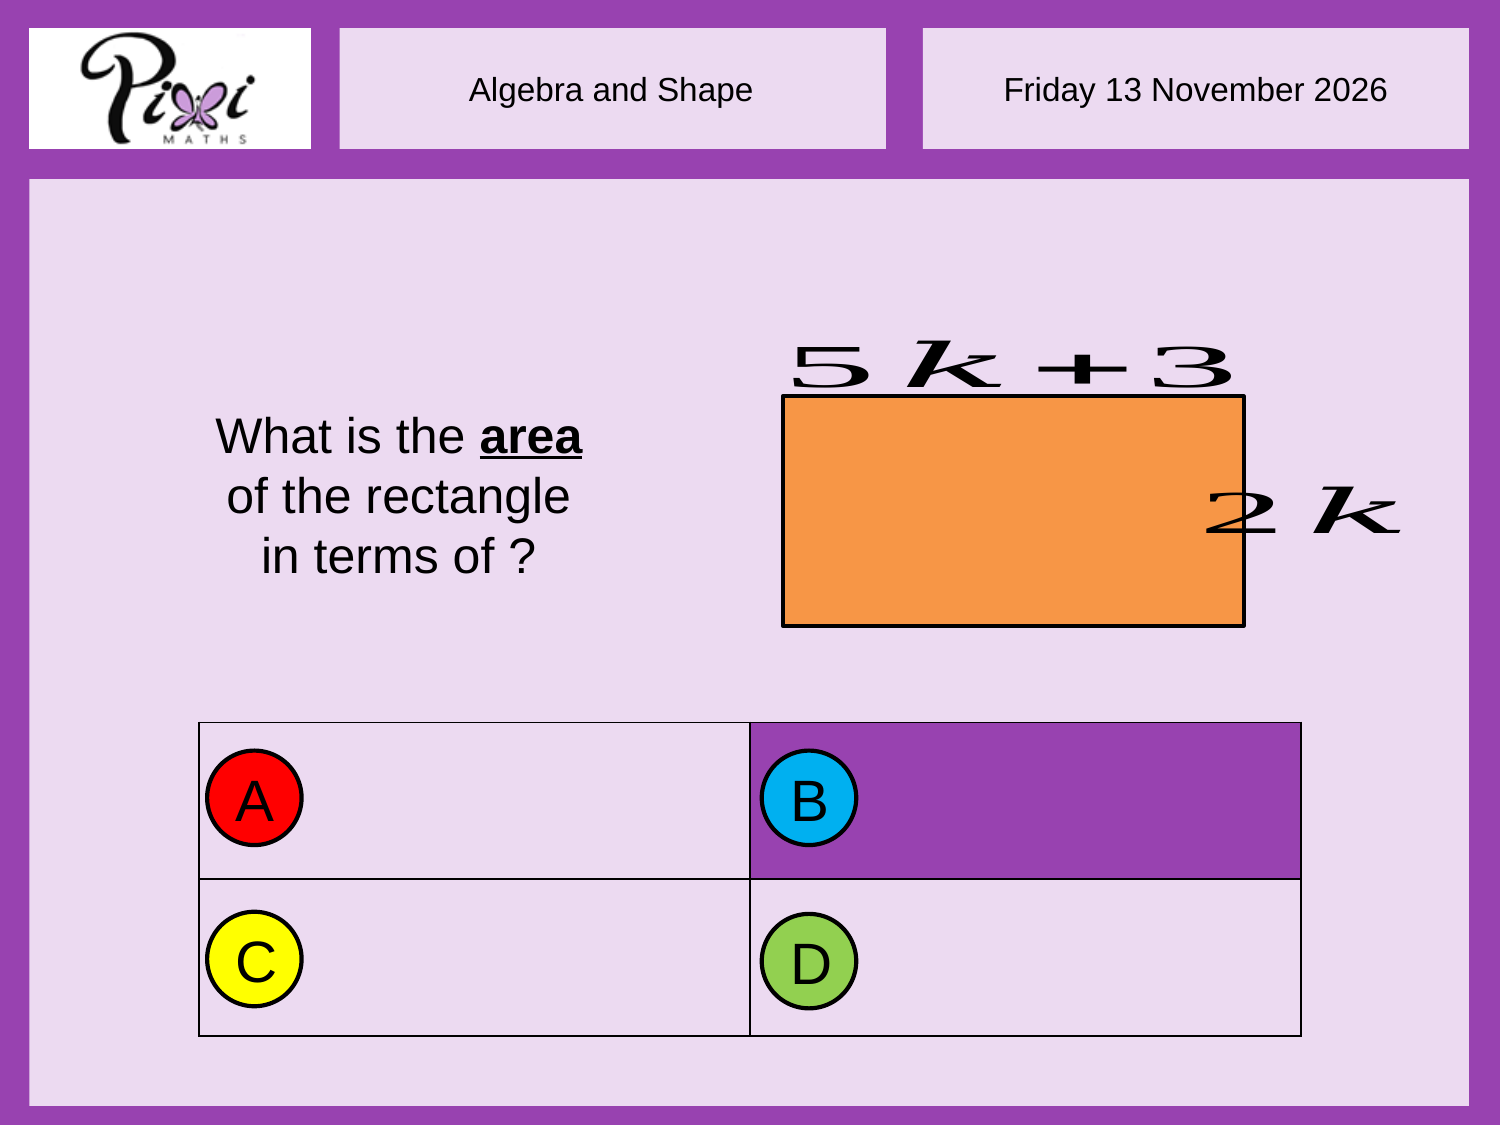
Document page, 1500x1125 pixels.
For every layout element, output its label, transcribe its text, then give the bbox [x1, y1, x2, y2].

text_box D [759, 911, 859, 1011]
picture [0, 0, 1500, 1125]
text_box [781, 394, 1246, 628]
text_box B [759, 748, 859, 848]
text_box C [205, 909, 304, 1009]
text_box A [205, 748, 304, 848]
